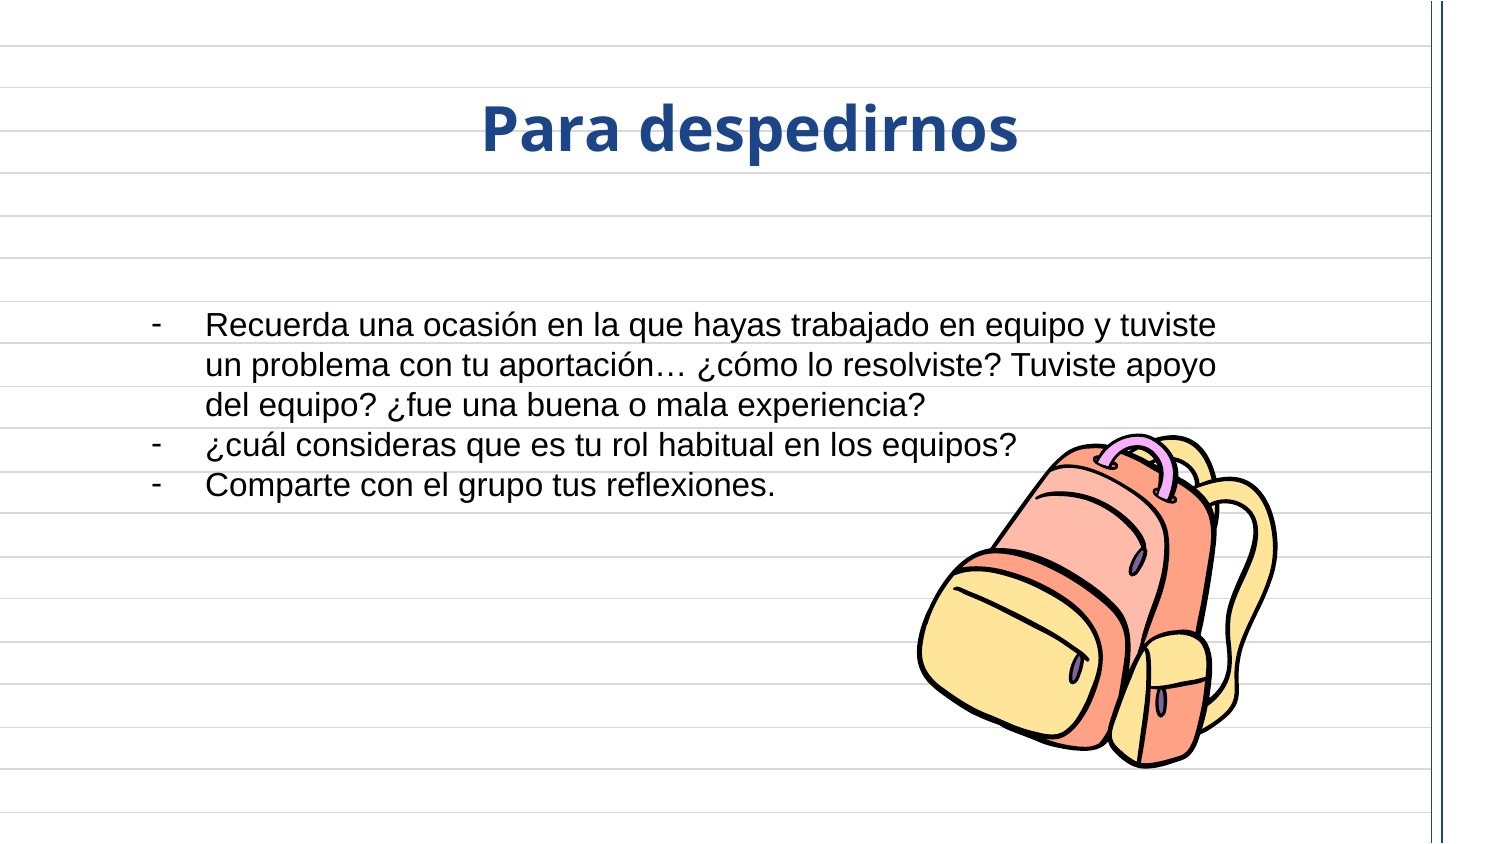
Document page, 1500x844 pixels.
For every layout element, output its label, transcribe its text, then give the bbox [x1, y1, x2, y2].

subtitle Recuerda una ocasión en la que hayas trabajado en equipo y tuviste un problema con tu aportación… ¿cómo lo resolviste? Tuviste apoyo del equipo? ¿fue una buena o mala experiencia? ¿cuál consideras que es tu rol habitual en los equipos? Comparte con el grupo tus reflexiones. [115, 288, 1278, 719]
title Para despedirnos [118, 88, 1382, 148]
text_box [916, 433, 1279, 769]
